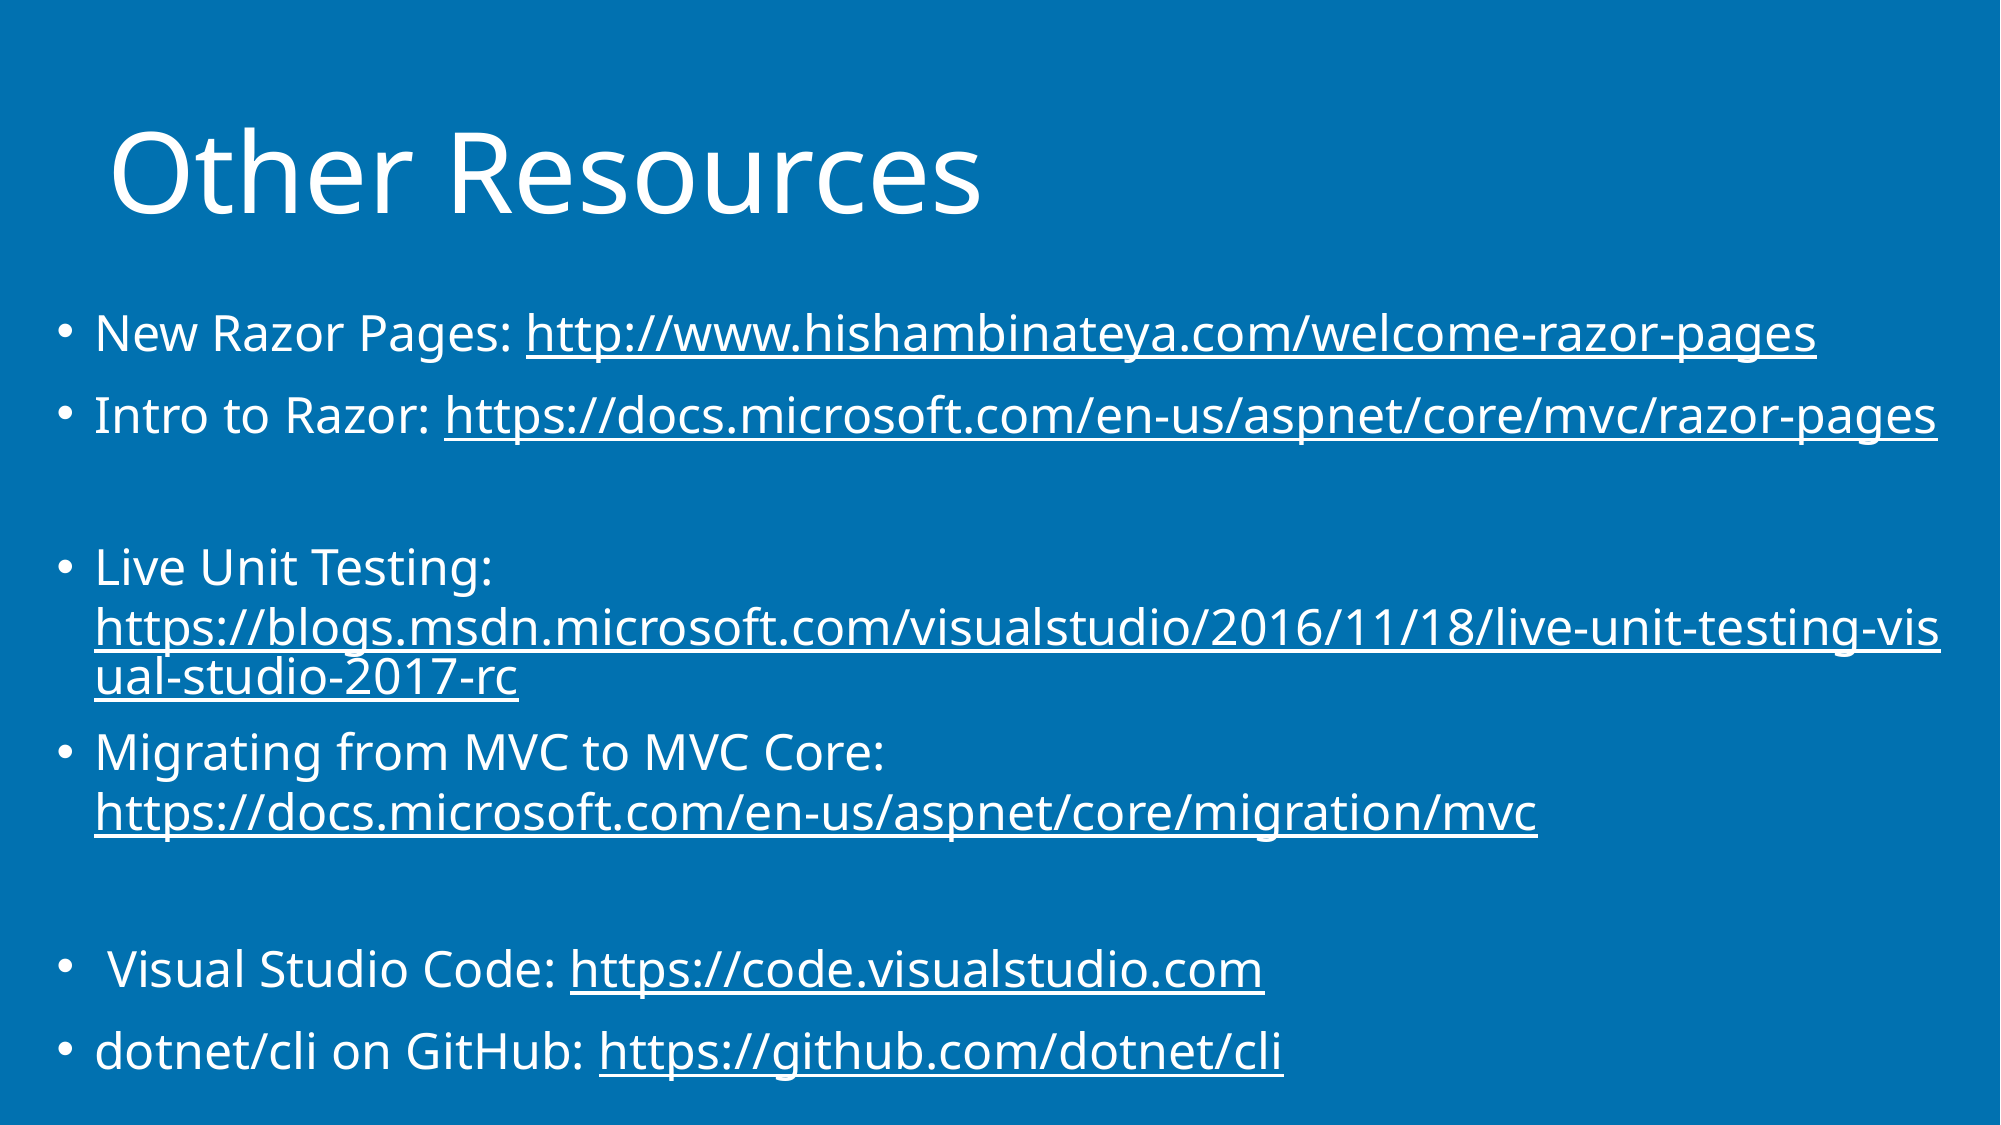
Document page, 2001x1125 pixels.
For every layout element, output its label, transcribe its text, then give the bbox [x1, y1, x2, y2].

title Other Resources [92, 68, 1910, 286]
list New Razor Pages: http://www.hishambinateya.com/welcome-razor-pages Intro to Razor: https://docs.microsoft.com/en-us/aspnet/core/mvc/razor-pages Live Unit Testing: https://blogs.msdn.microsoft.com/visualstudio/2016/11/18/live-unit-testing-visual-studio-2017-rc Migrating from MVC to MVC Core: https://docs.microsoft.com/en-us/aspnet/core/migration/mvc Visual Studio Code: https://code.visualstudio.com dotnet/cli on GitHub: https://github.com/dotnet/cli [41, 295, 1974, 1107]
